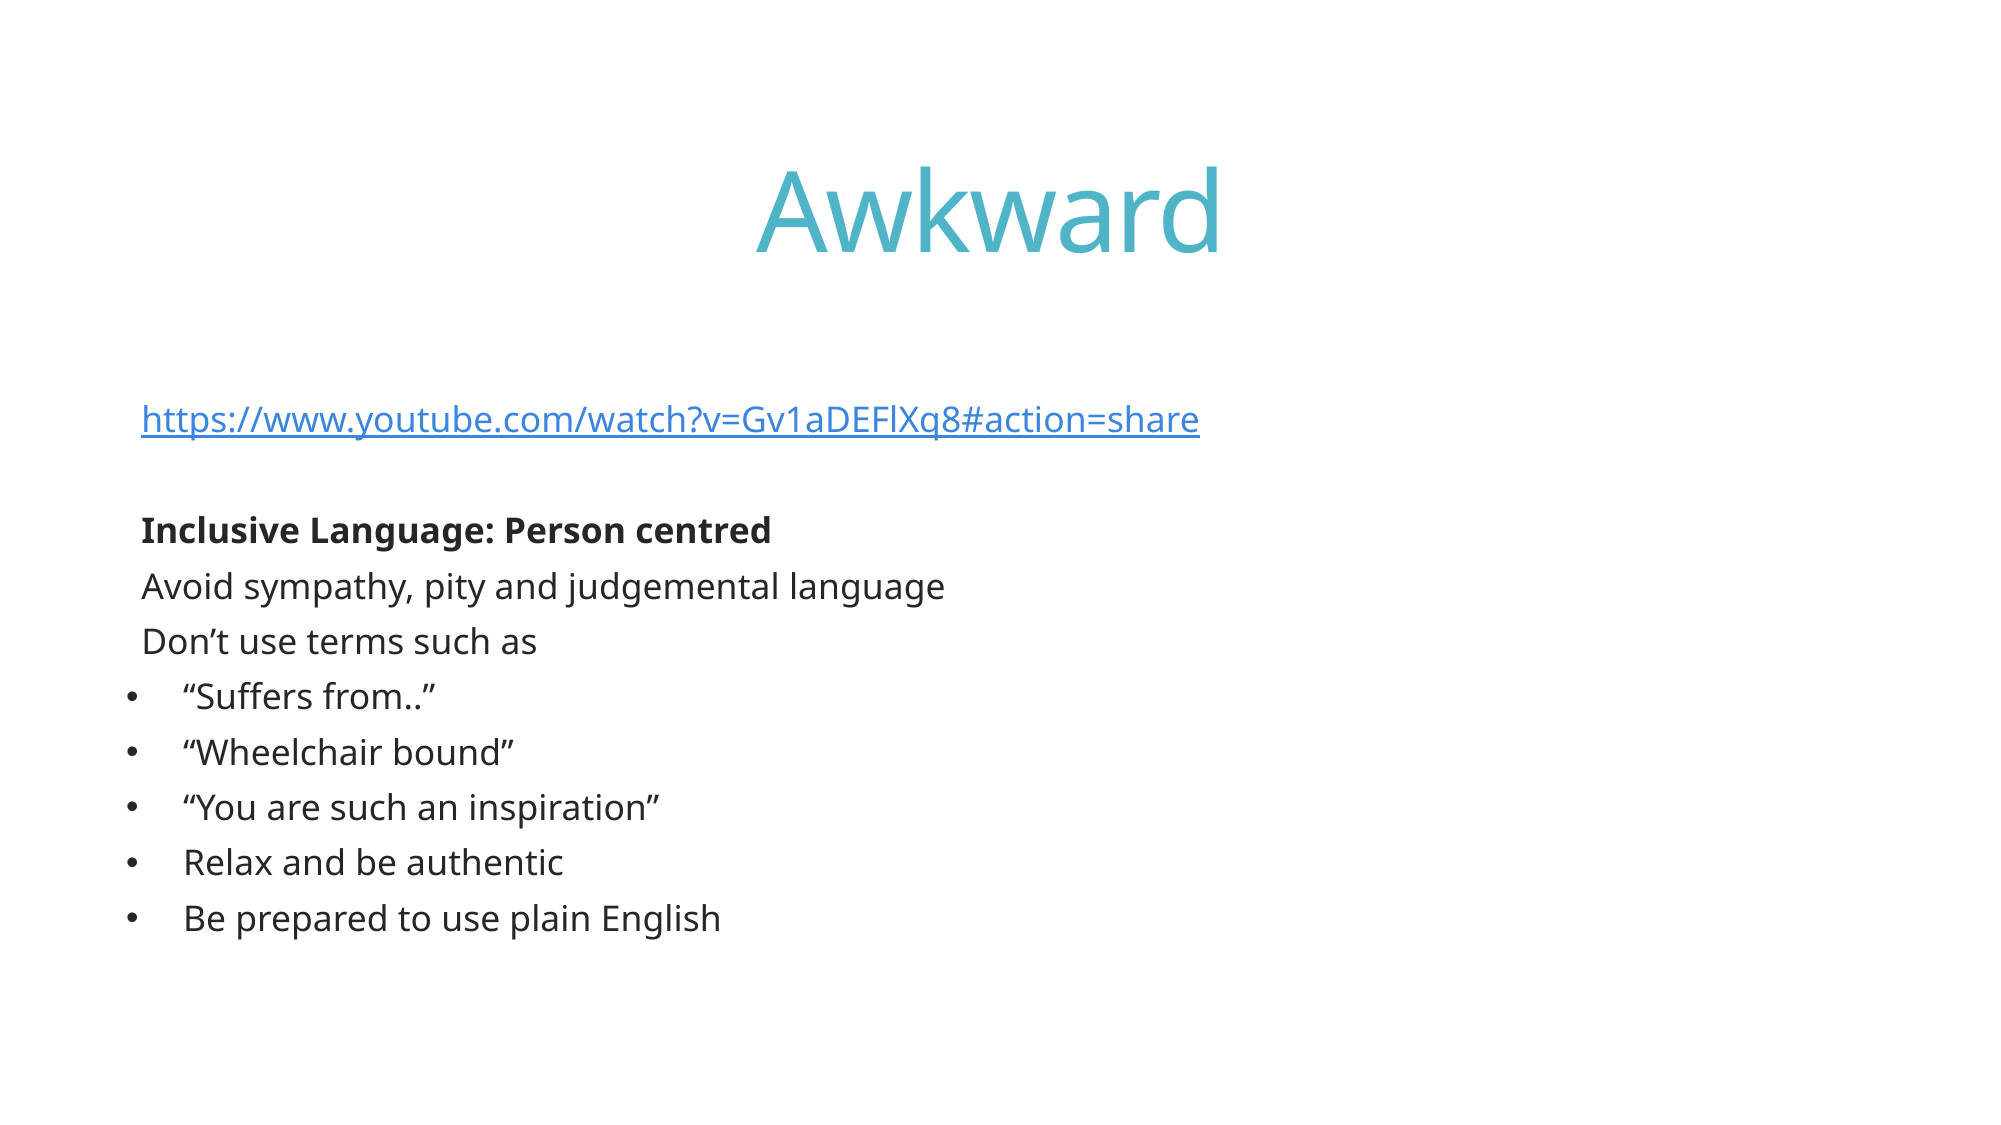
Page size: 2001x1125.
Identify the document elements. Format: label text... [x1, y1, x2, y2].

list https://www.youtube.com/watch?v=Gv1aDEFlXq8#action=share Inclusive Language: Person centred Avoid sympathy, pity and judgemental language Don’t use terms such as “Suffers from..” “Wheelchair bound” “You are such an inspiration” Relax and be authentic Be prepared to use plain English [111, 329, 1876, 948]
title Awkward [107, 81, 1875, 354]
